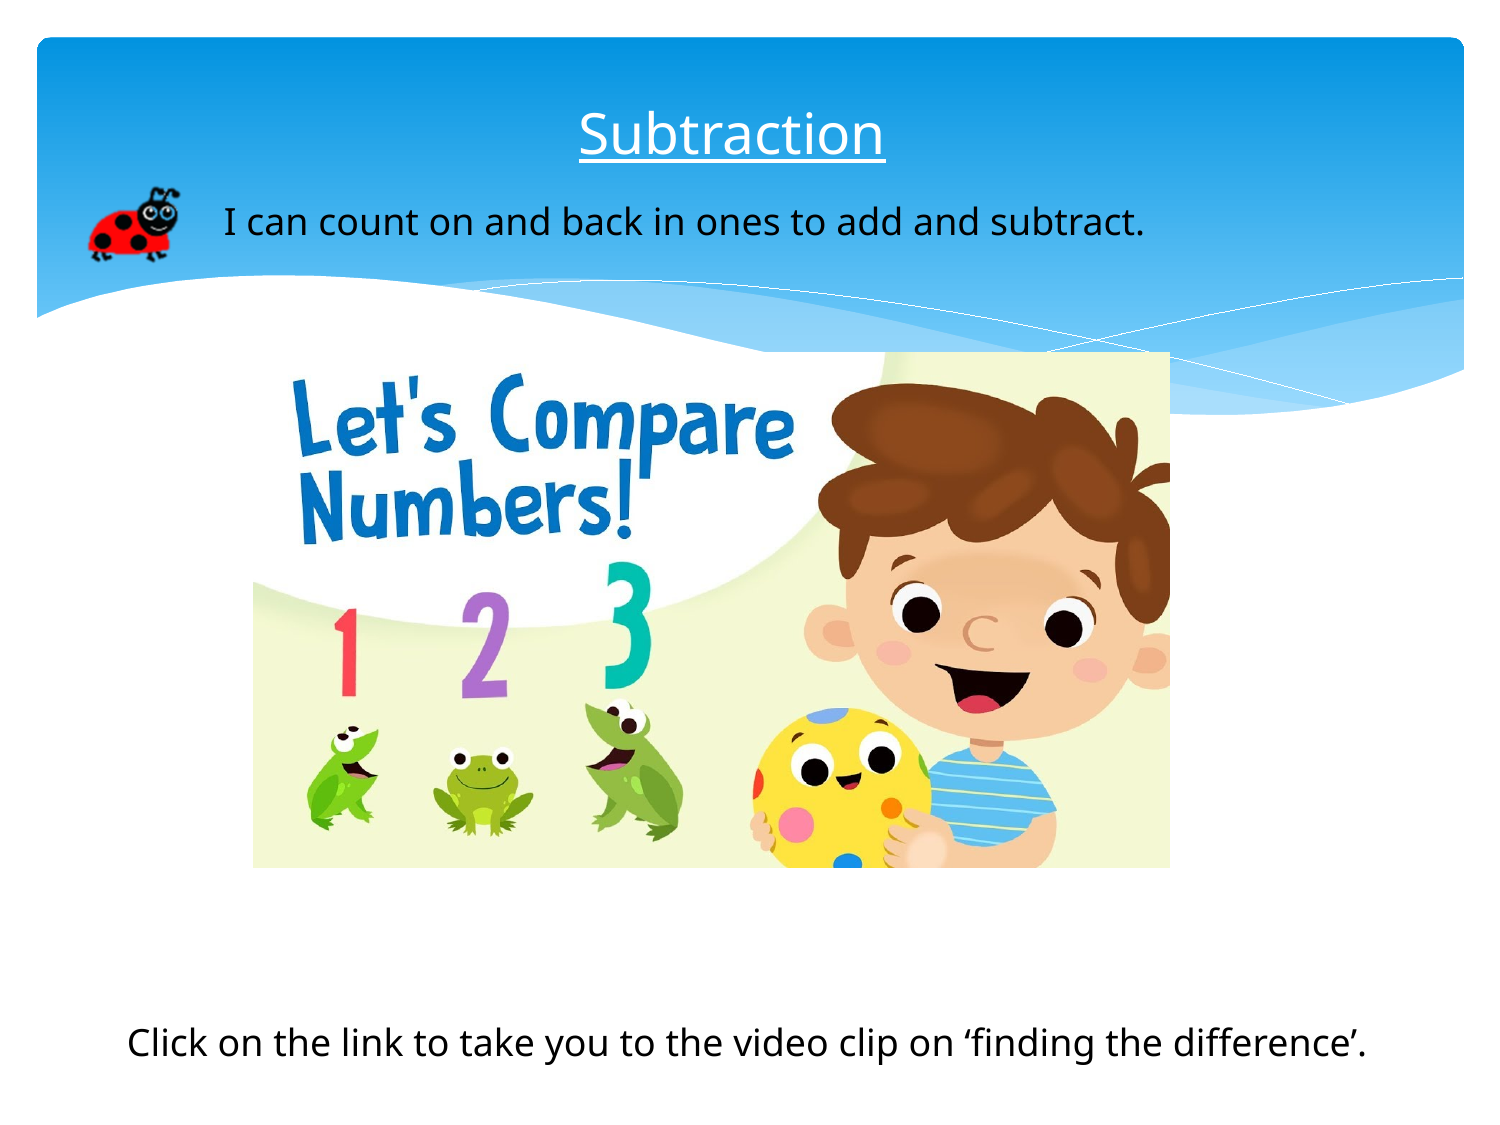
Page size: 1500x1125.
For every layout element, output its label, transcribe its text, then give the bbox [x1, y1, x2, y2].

title Subtraction [221, 90, 1243, 190]
picture [40, 140, 226, 287]
text_box I can count on and back in ones to add and subtract. [232, 190, 1497, 251]
text_box Click on the link to take you to the video clip on ‘finding the difference’. [112, 1011, 1459, 1072]
picture [253, 352, 1171, 868]
